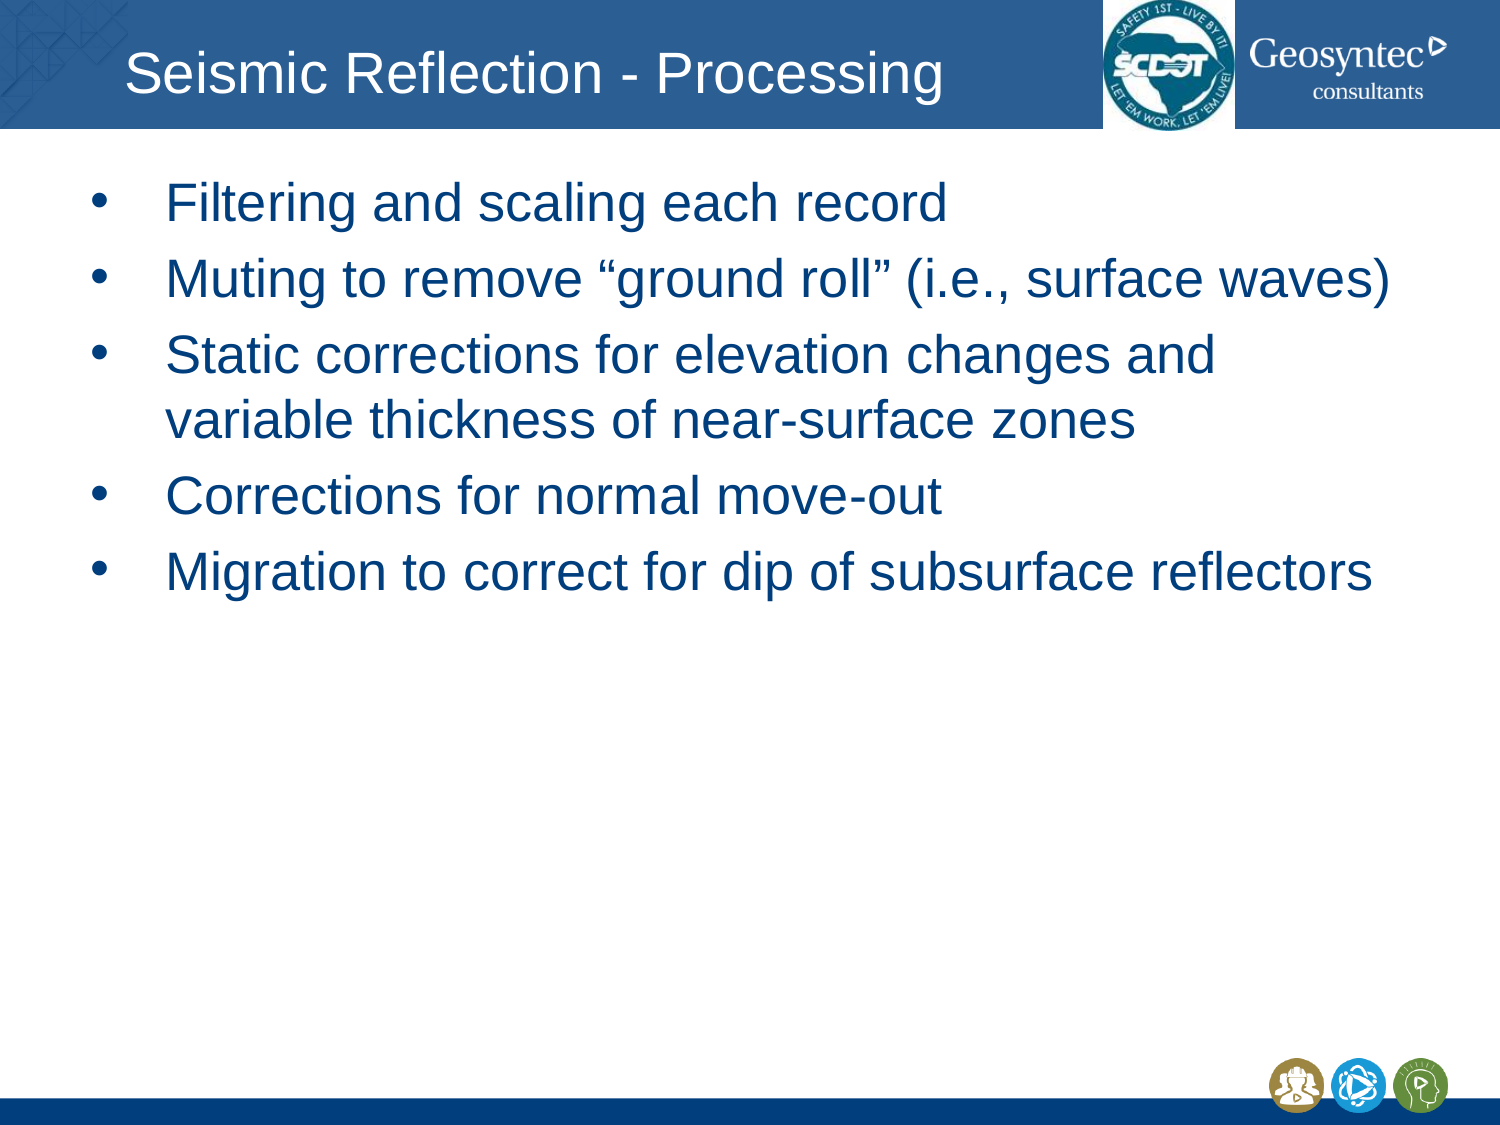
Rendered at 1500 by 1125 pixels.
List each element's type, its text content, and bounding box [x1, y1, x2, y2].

picture [1393, 1058, 1448, 1113]
picture [1250, 36, 1447, 99]
picture [1269, 1058, 1324, 1113]
list Filtering and scaling each record Muting to remove “ground roll” (i.e., surface waves) Static corrections for elevation changes and variable thickness of near-surface zones Corrections for normal move-out Migration to correct for dip of subsurface reflectors [75, 160, 1425, 1005]
title Seismic Reflection - Processing [109, 28, 1125, 116]
picture [1331, 1058, 1386, 1113]
picture [1103, 0, 1235, 131]
